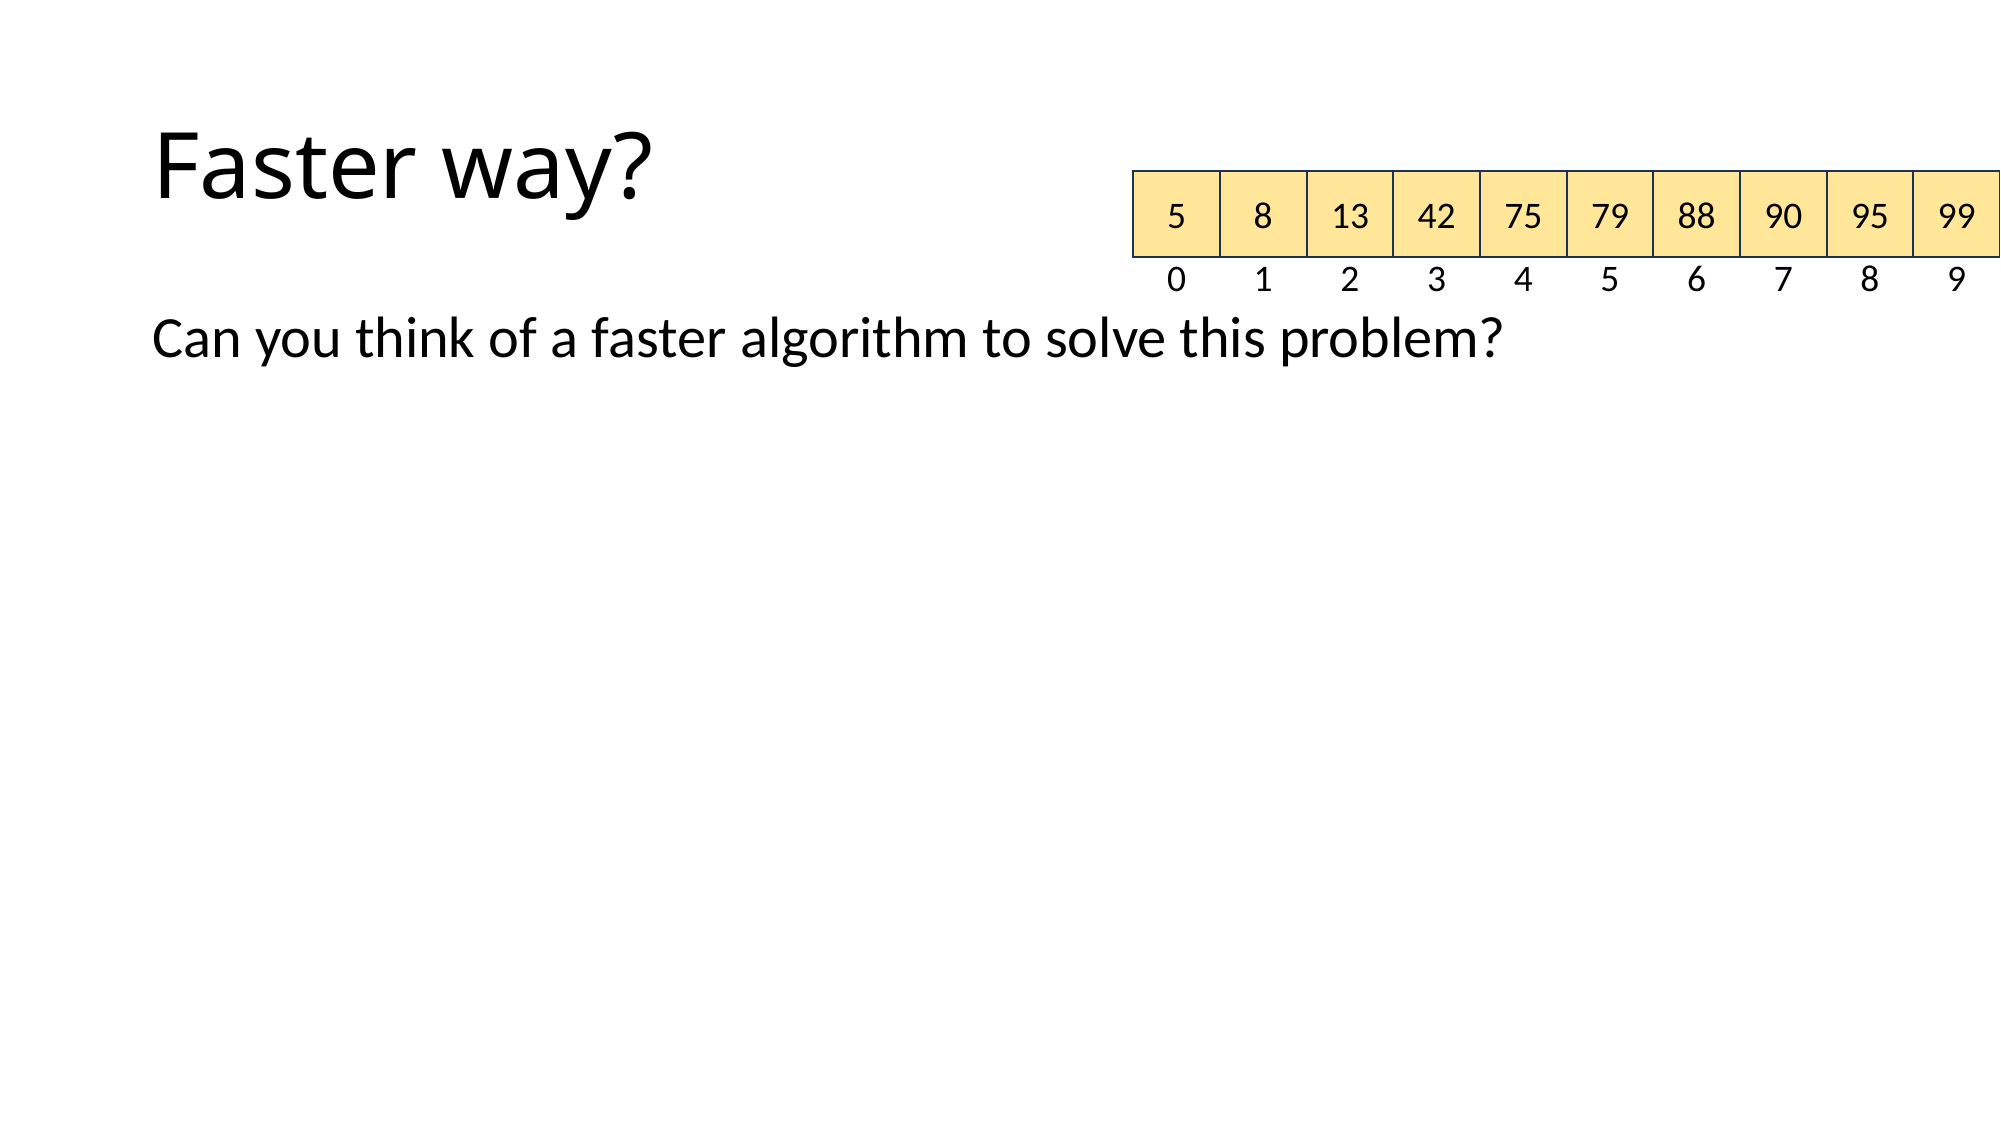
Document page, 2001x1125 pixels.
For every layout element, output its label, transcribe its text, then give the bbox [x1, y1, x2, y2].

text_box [1133, 170, 2000, 320]
title Faster way? [137, 59, 1863, 278]
list Can you think of a faster algorithm to solve this problem? [137, 299, 1863, 1014]
